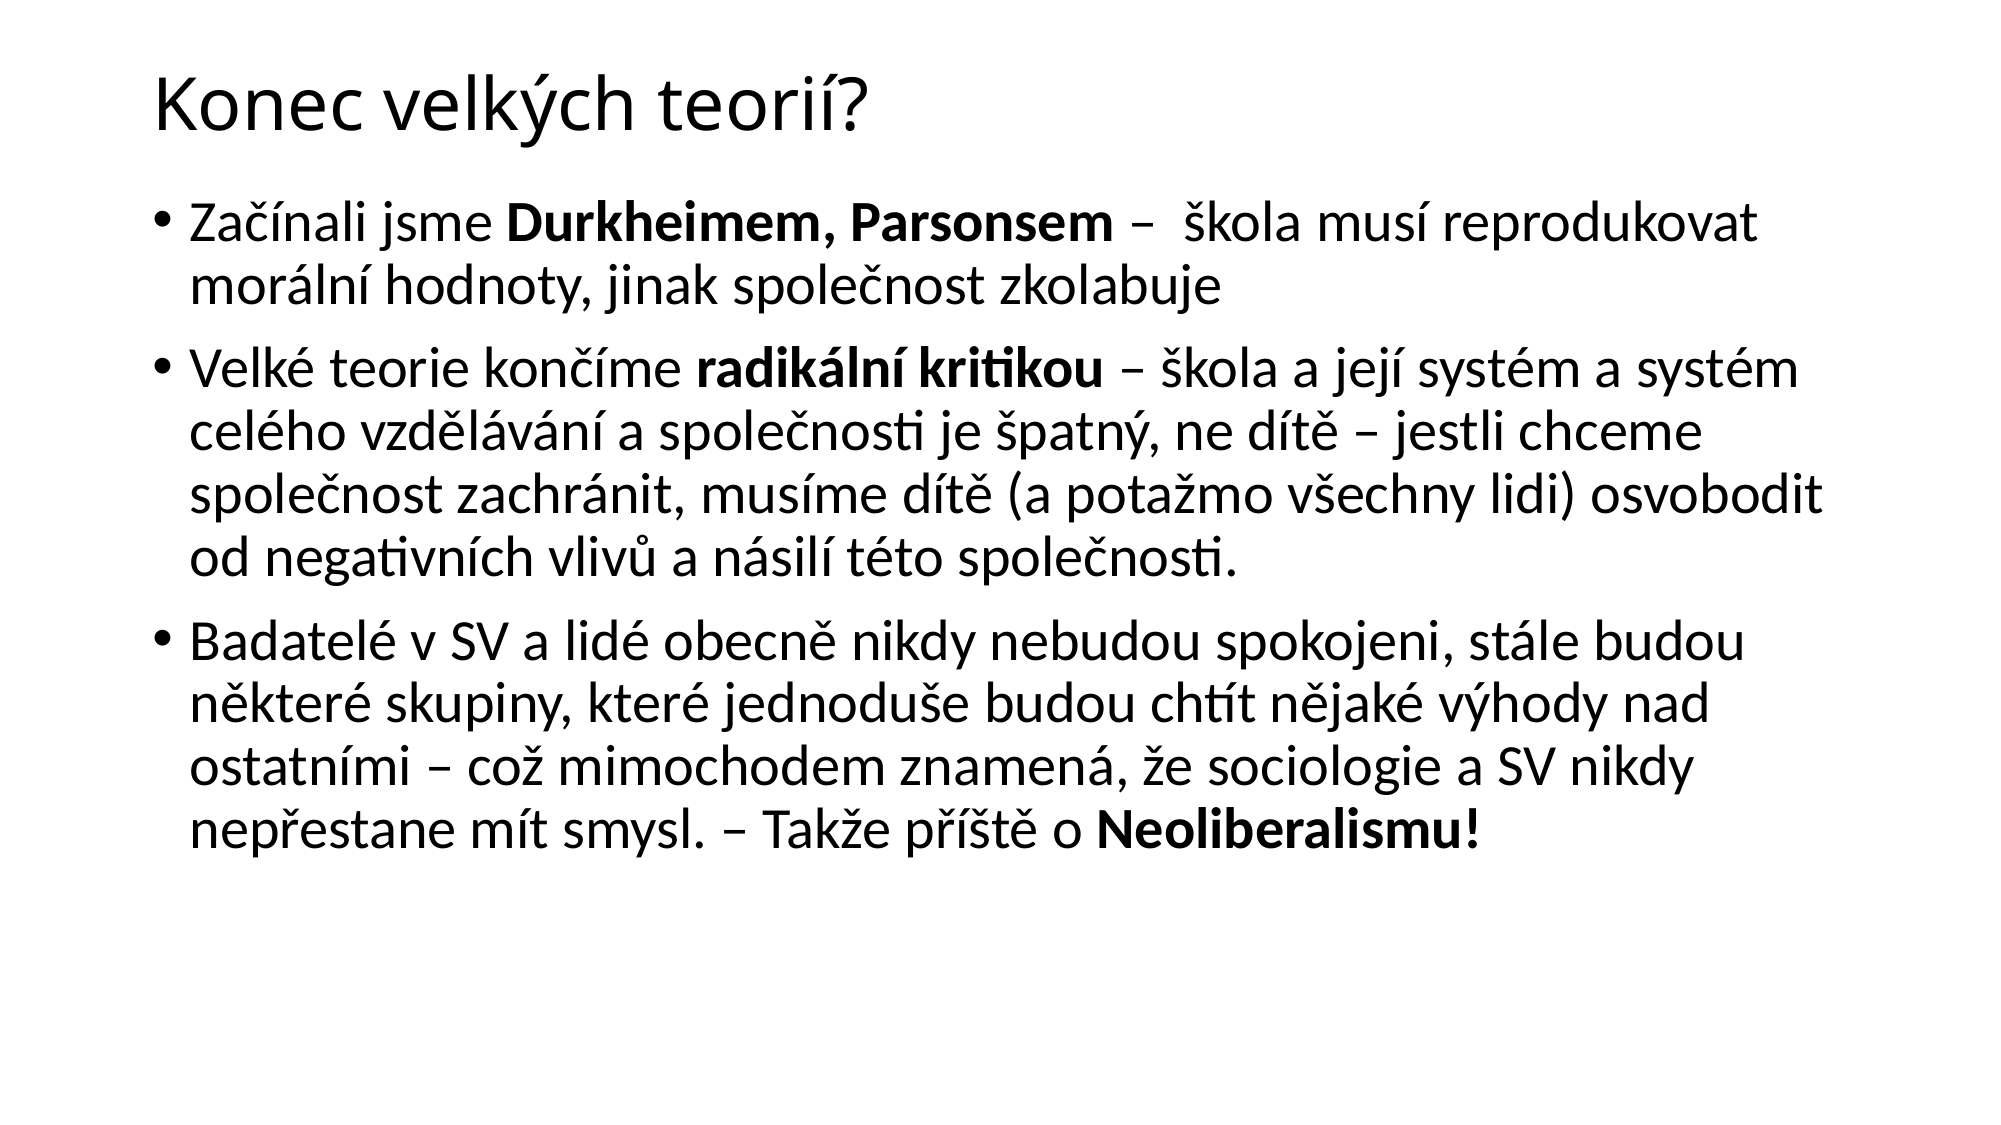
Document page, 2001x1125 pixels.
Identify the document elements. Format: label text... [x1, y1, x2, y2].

title Konec velkých teorií? [137, 59, 1863, 155]
list Začínali jsme Durkheimem, Parsonsem – škola musí reprodukovat morální hodnoty, jinak společnost zkolabuje Velké teorie končíme radikální kritikou – škola a její systém a systém celého vzdělávání a společnosti je špatný, ne dítě – jestli chceme společnost zachránit, musíme dítě (a potažmo všechny lidi) osvobodit od negativních vlivů a násilí této společnosti. Badatelé v SV a lidé obecně nikdy nebudou spokojeni, stále budou některé skupiny, které jednoduše budou chtít nějaké výhody nad ostatními – což mimochodem znamená, že sociologie a SV nikdy nepřestane mít smysl. – Takže příště o Neoliberalismu! [137, 183, 1863, 959]
